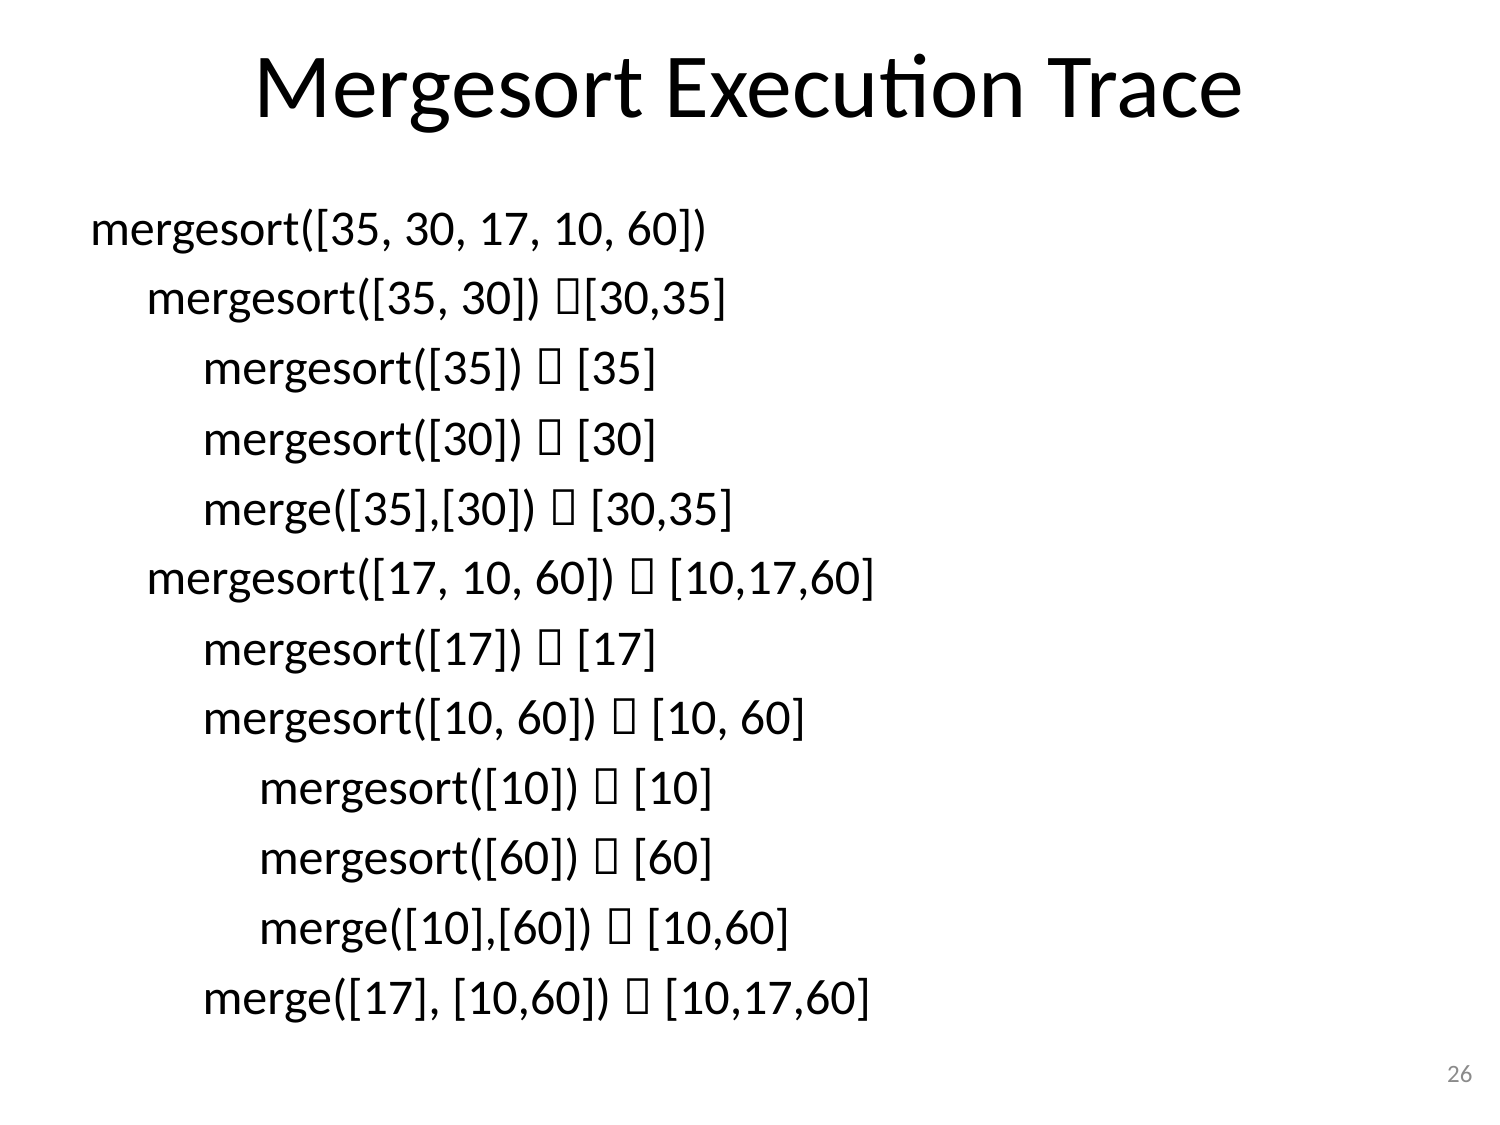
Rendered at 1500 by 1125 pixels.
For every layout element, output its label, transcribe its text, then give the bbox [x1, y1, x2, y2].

list mergesort([35, 30, 17, 10, 60]) mergesort([35, 30]) [30,35] mergesort([35])  [35] mergesort([30])  [30] merge([35],[30])  [30,35] mergesort([17, 10, 60])  [10,17,60] mergesort([17])  [17] mergesort([10, 60])  [10, 60] mergesort([10])  [10] mergesort([60])  [60] merge([10],[60])  [10,60] merge([17], [10,60])  [10,17,60] [75, 187, 1425, 1013]
title Mergesort Execution Trace [75, 12, 1425, 150]
slide_number 26 [1137, 1042, 1488, 1103]
